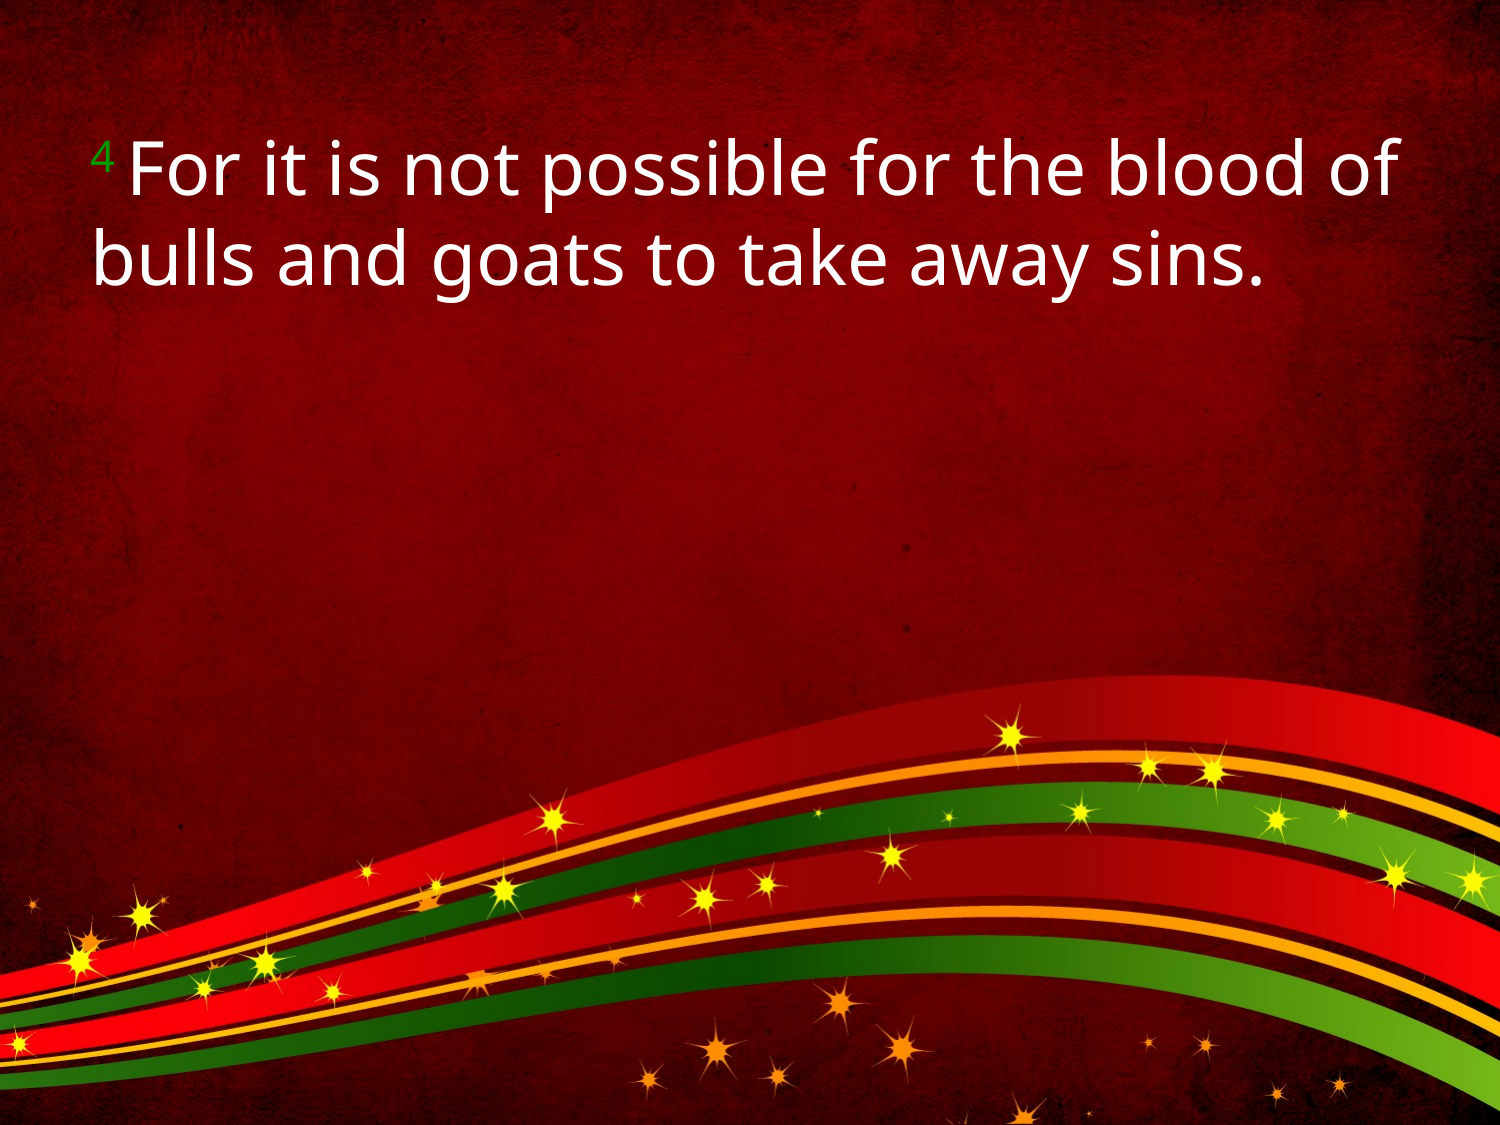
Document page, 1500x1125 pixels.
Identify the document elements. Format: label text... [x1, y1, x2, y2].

picture [0, 0, 1500, 1125]
list 4 For it is not possible for the blood of bulls and goats to take away sins. [75, 112, 1425, 855]
